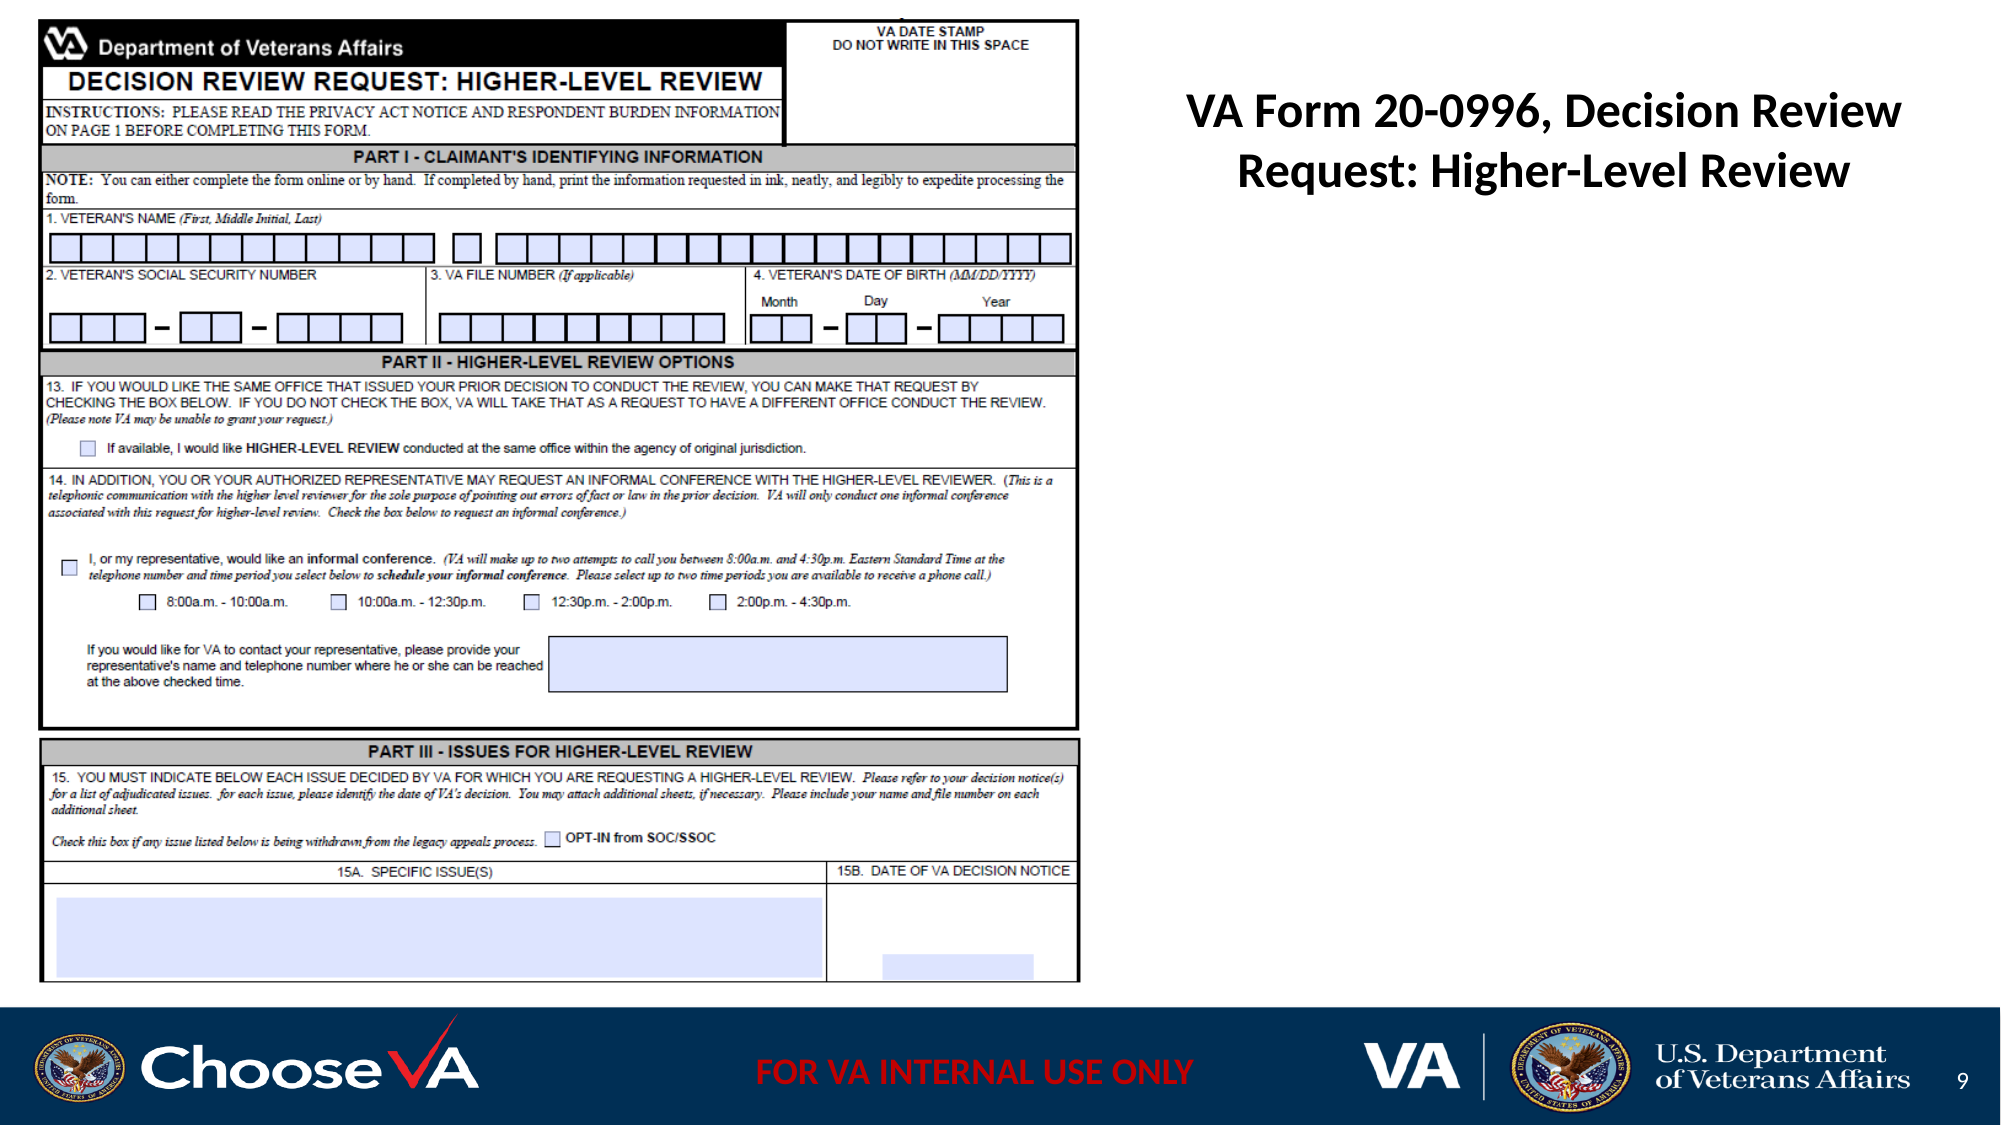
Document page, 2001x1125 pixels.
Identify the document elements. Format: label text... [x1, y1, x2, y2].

picture [37, 18, 1083, 985]
picture [33, 1012, 479, 1103]
slide_number 9 [1899, 1049, 1985, 1110]
title VA Form 20-0996, Decision Review Request: Higher-Level Review [1088, 77, 1943, 198]
picture [1356, 1014, 1917, 1120]
